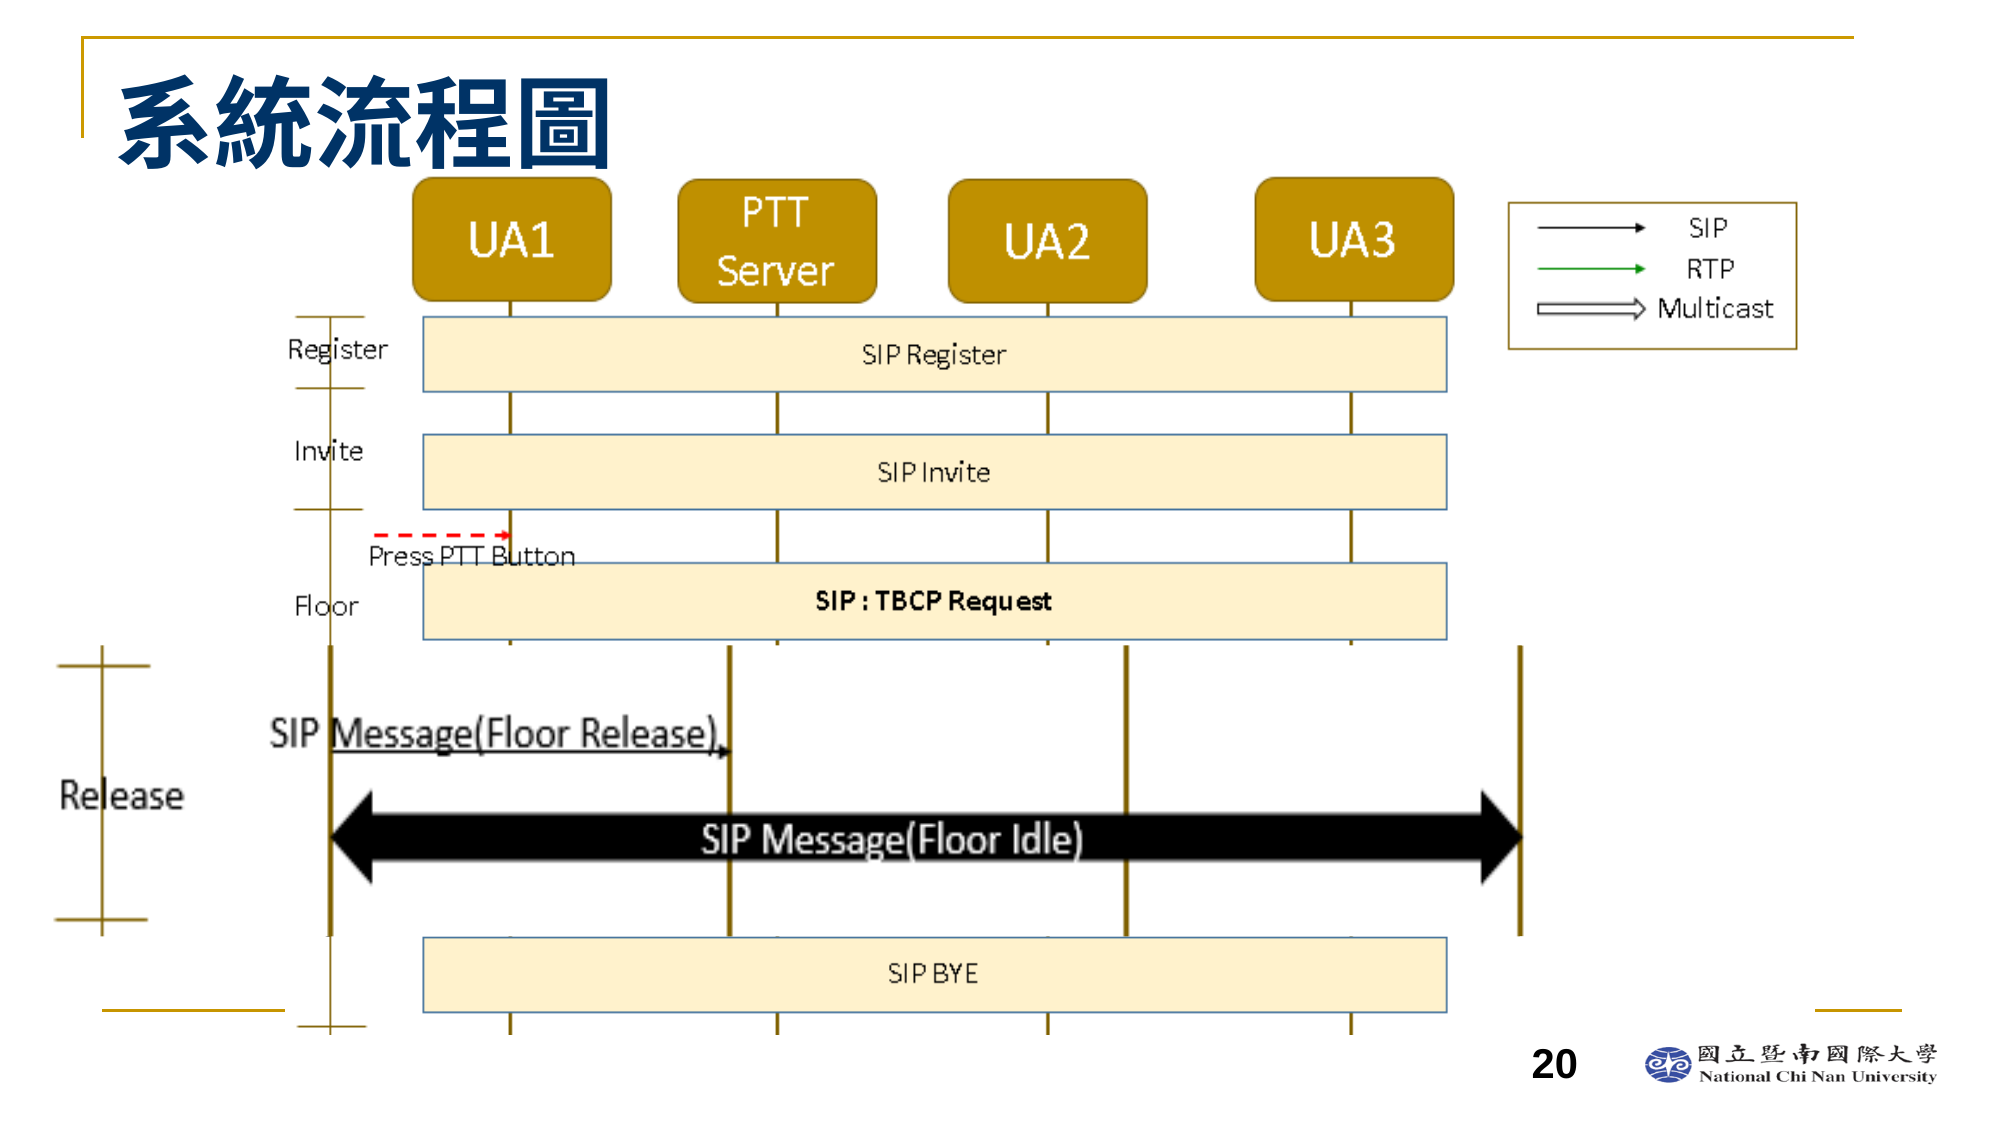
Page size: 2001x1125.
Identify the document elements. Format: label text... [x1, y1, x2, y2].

picture [25, 171, 1815, 1036]
title 系統流程圖 [99, 45, 1900, 233]
picture [1633, 1037, 1954, 1087]
